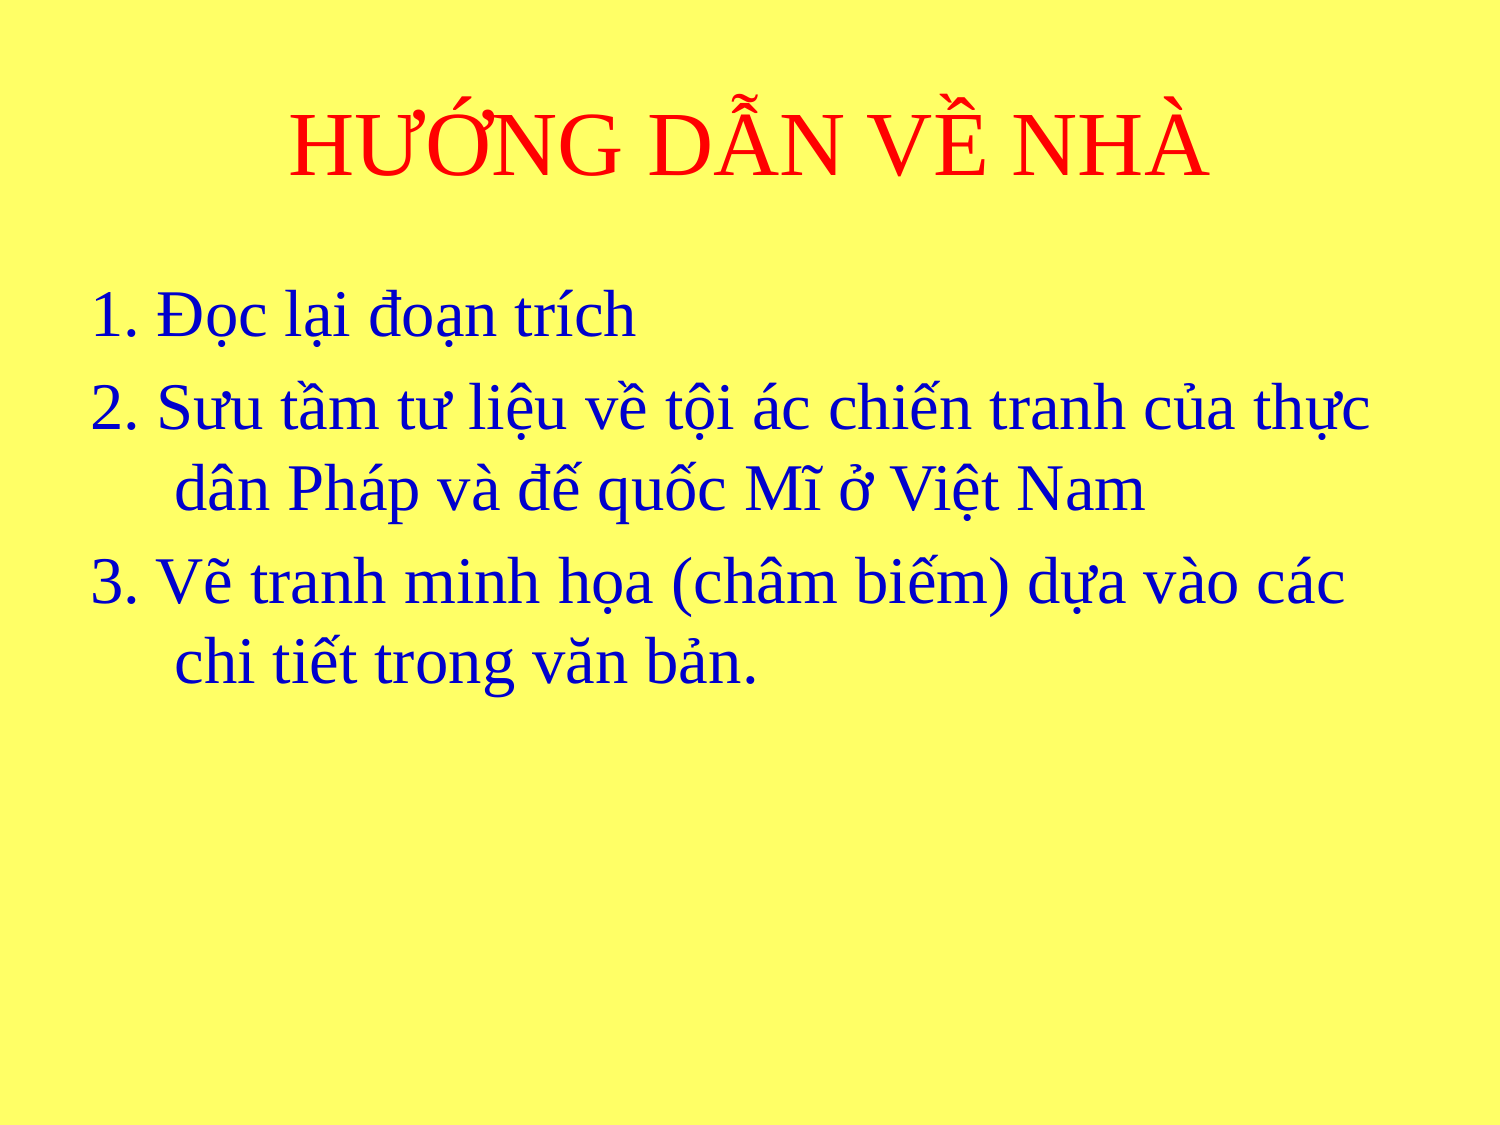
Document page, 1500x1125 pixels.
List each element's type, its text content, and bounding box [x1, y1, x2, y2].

title HƯỚNG DẪN VỀ NHÀ [74, 44, 1426, 233]
list 1. Đọc lại đoạn trích 2. Sưu tầm tư liệu về tội ác chiến tranh của thực dân Pháp và đế quốc Mĩ ở Việt Nam 3. Vẽ tranh minh họa (châm biếm) dựa vào các chi tiết trong văn bản. [74, 262, 1426, 1006]
